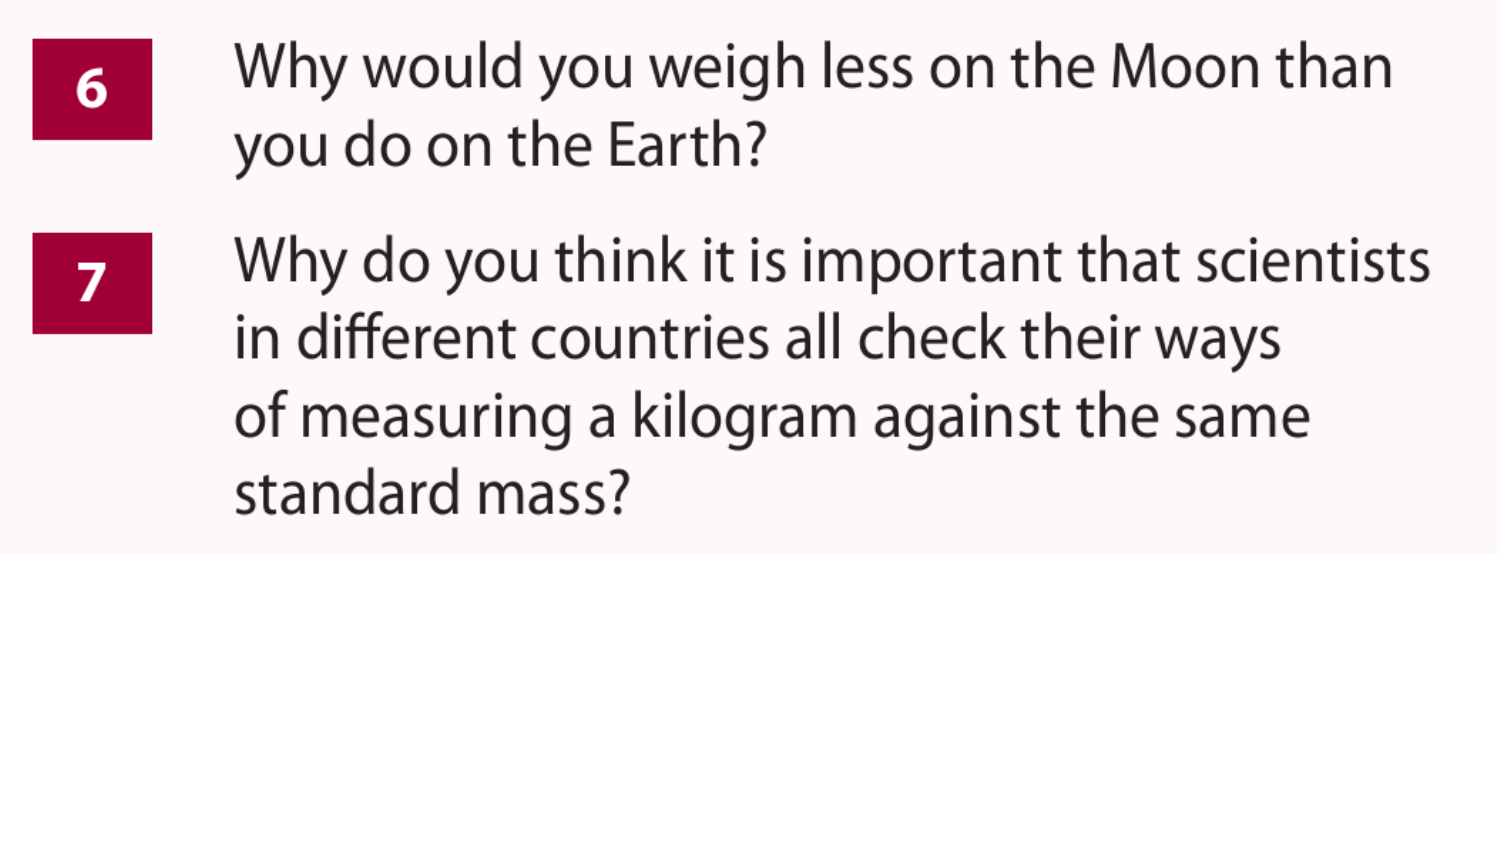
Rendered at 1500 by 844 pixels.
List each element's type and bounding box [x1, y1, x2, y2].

picture [0, 0, 1500, 555]
